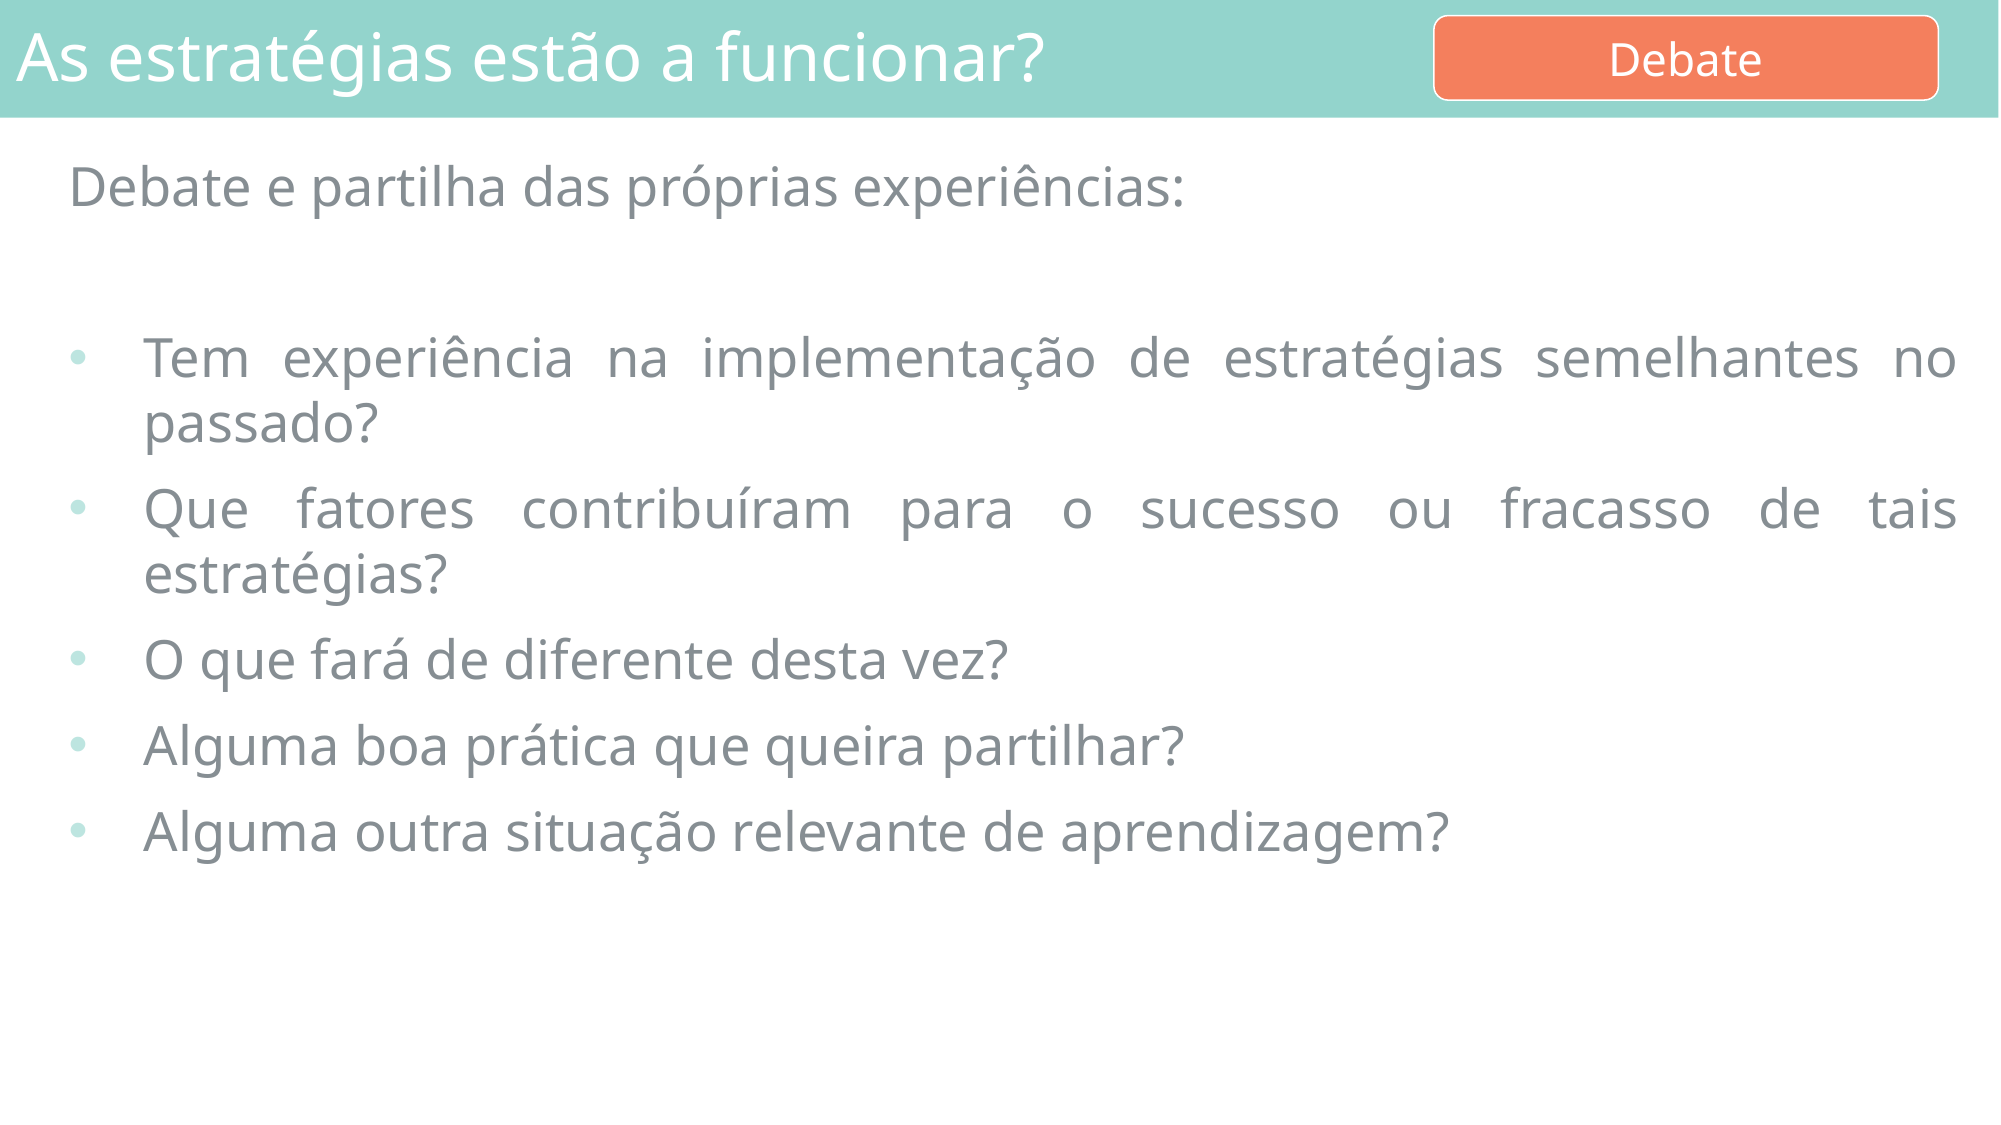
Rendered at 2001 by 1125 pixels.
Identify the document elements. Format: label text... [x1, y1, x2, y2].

text_box As estratégias estão a funcionar? [1, 1, 2000, 119]
text_box Debate [1433, 15, 1939, 101]
list Debate e partilha das próprias experiências: Tem experiência na implementação de estratégias semelhantes no passado? Que fatores contribuíram para o sucesso ou fracasso de tais estratégias? O que fará de diferente desta vez? Alguma boa prática que queira partilhar? Alguma outra situação relevante de aprendizagem? [16, 144, 1976, 1108]
